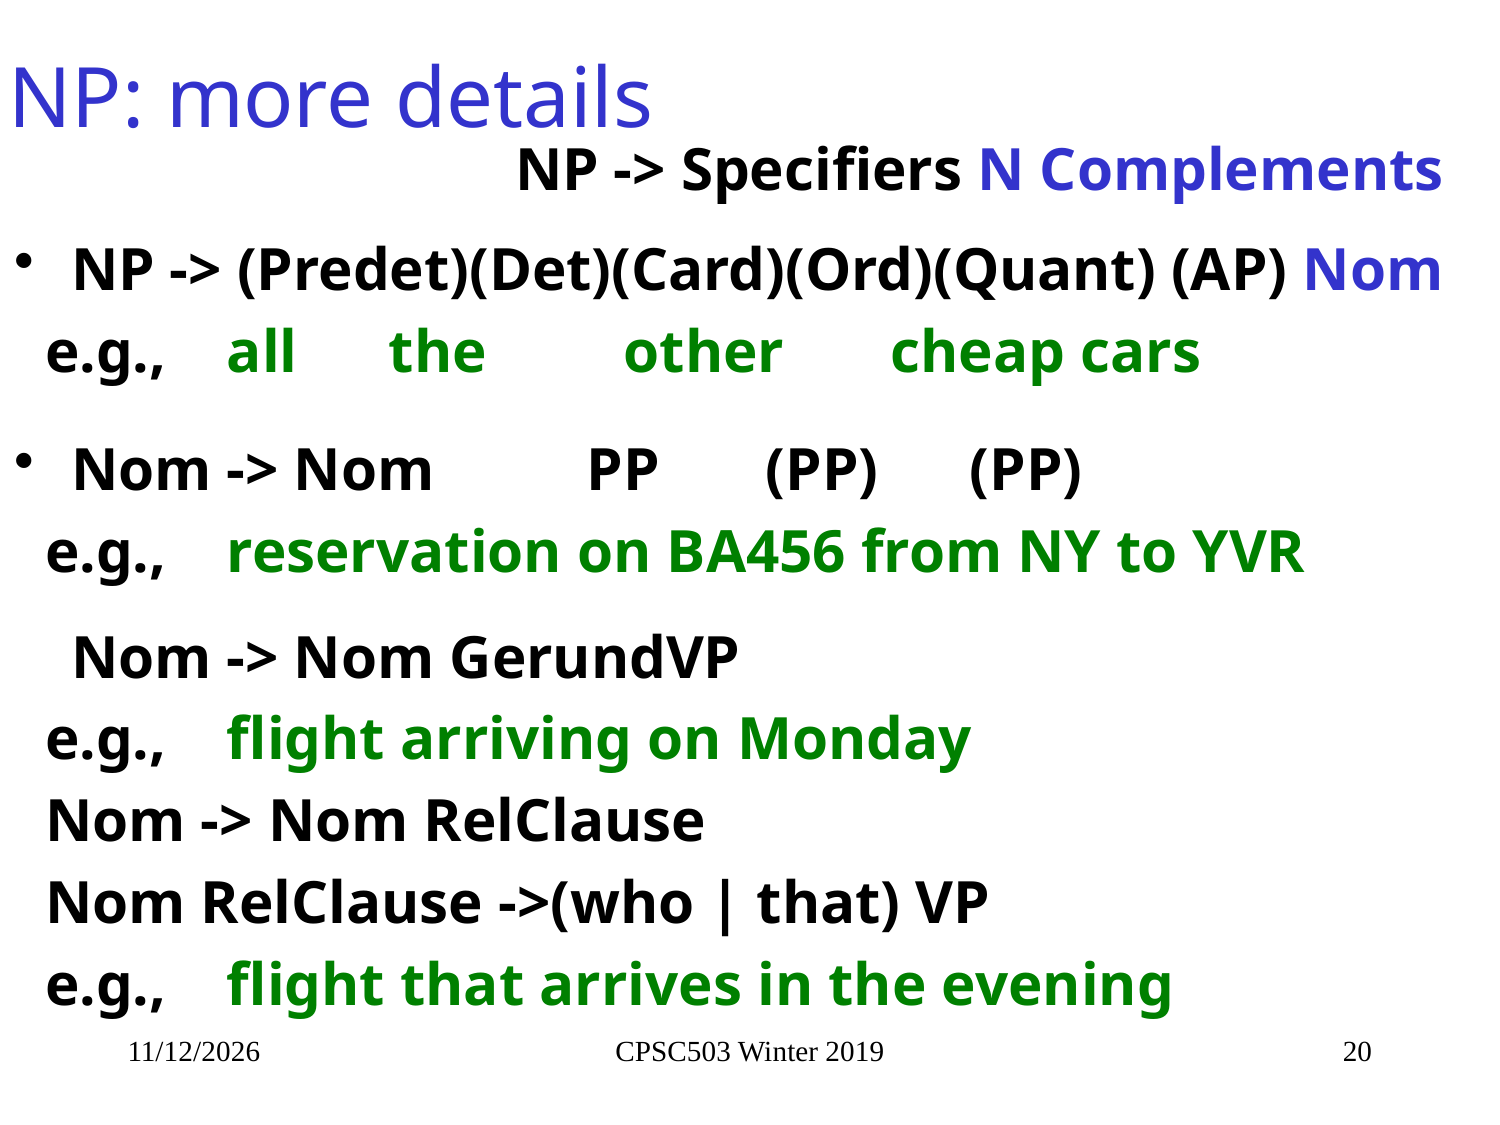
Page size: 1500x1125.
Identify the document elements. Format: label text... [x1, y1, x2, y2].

text_box Nom -> Nom PP (PP) (PP) e.g., reservation on BA456 from NY to YVR [0, 425, 1500, 538]
slide_number 20 [1074, 1024, 1388, 1101]
list NP -> Specifiers N Complements [499, 124, 1500, 224]
text_box NP -> (Predet)(Det)(Card)(Ord)(Quant) (AP) Nom e.g., all the other cheap cars [0, 224, 1500, 338]
footer CPSC503 Winter 2019 [512, 1024, 988, 1101]
text_box Nom -> Nom GerundVP e.g., flight arriving on Monday Nom -> Nom RelClause Nom RelClause ->(who | that) VP e.g., flight that arrives in the evening [0, 612, 1500, 725]
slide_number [112, 1024, 426, 1101]
title NP: more details [0, 0, 726, 188]
